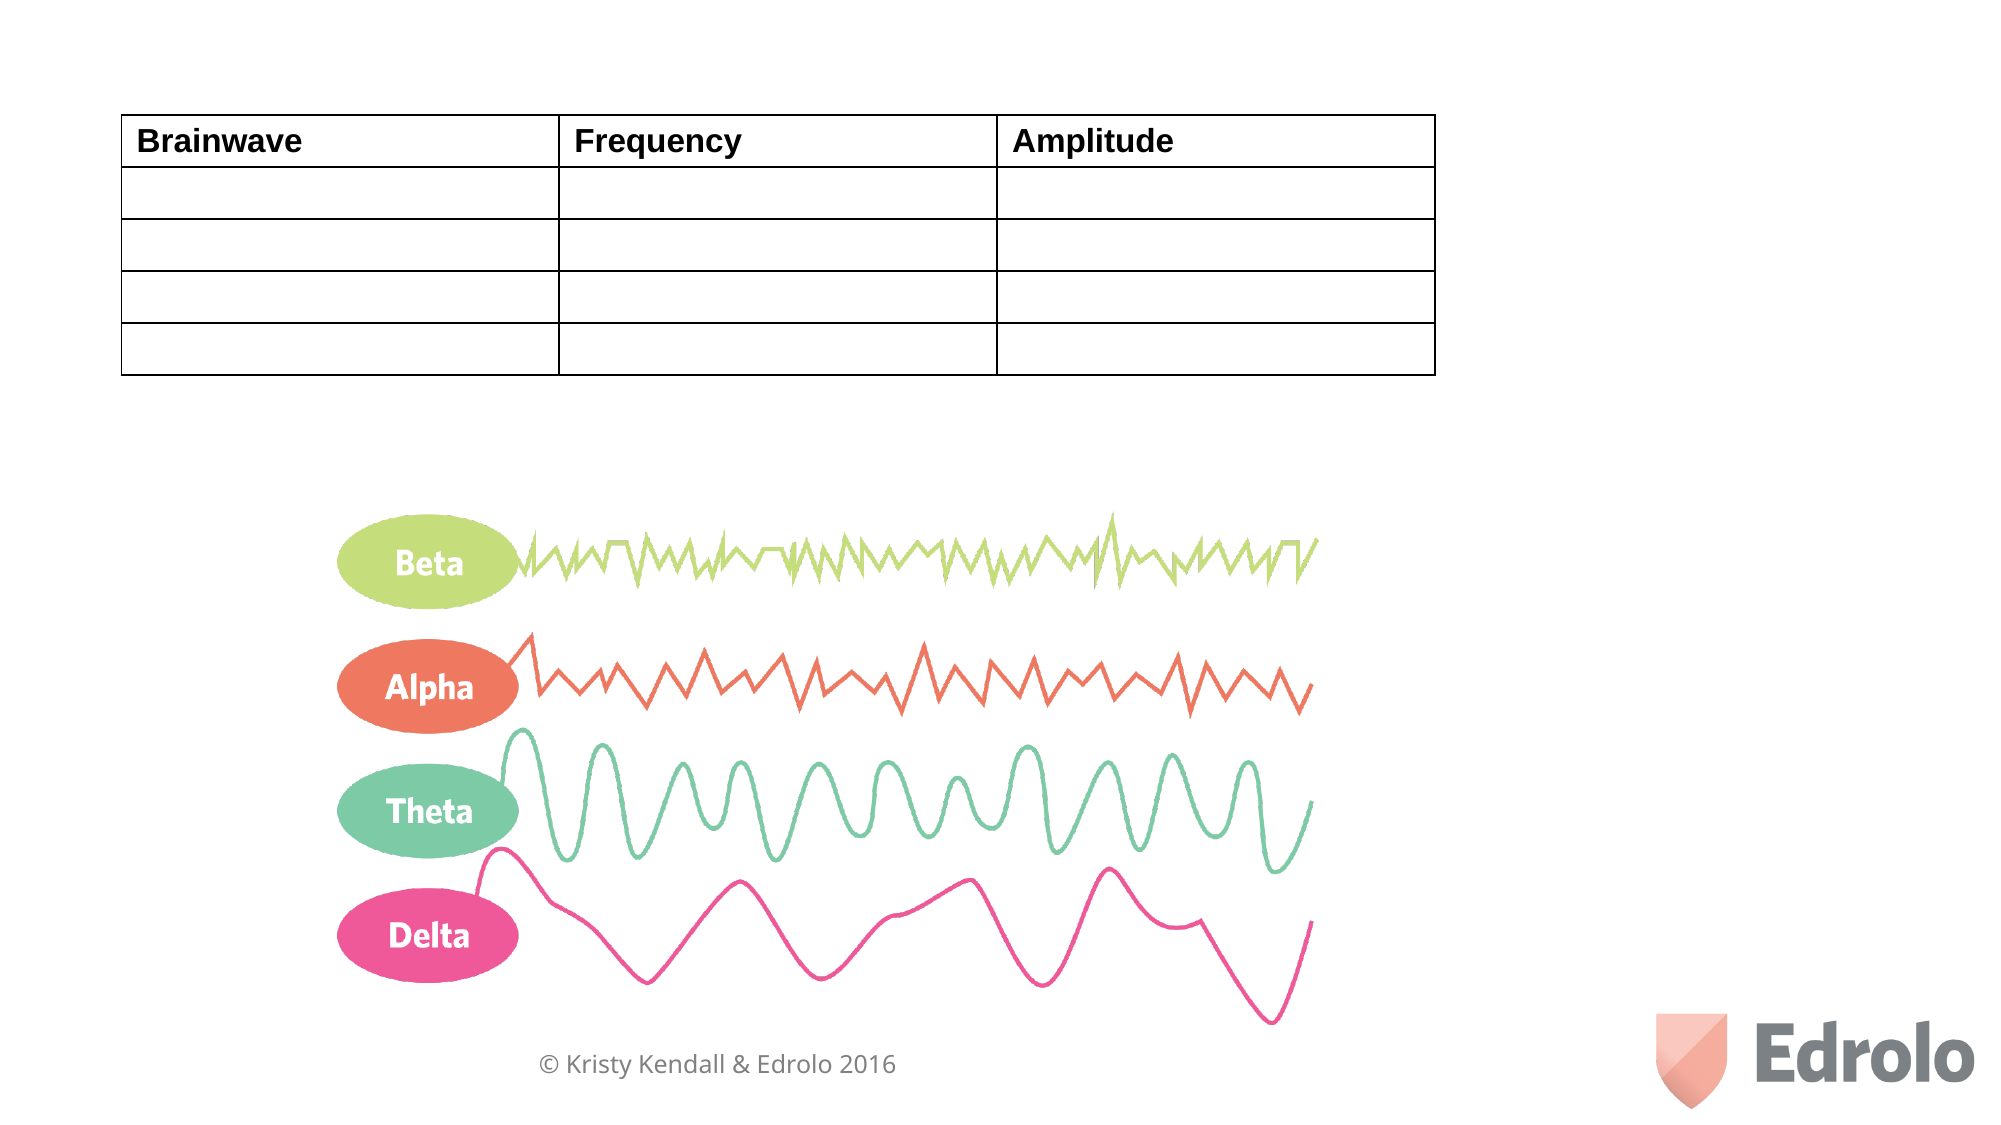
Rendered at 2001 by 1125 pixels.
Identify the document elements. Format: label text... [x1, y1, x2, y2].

table_cell [122, 220, 558, 270]
table_cell [122, 272, 558, 322]
table_cell [560, 324, 996, 374]
table_cell [998, 272, 1434, 322]
table_header Brainwave [122, 116, 558, 166]
table_cell [560, 272, 996, 322]
table_cell [998, 324, 1434, 374]
table_cell [122, 324, 558, 374]
picture [337, 511, 1319, 1026]
table_header Frequency [560, 116, 996, 166]
table_header Amplitude [998, 116, 1434, 166]
table_cell [560, 220, 996, 270]
table_cell [998, 168, 1434, 218]
table_cell [998, 220, 1434, 270]
table_cell [560, 168, 996, 218]
table_cell [122, 168, 558, 218]
